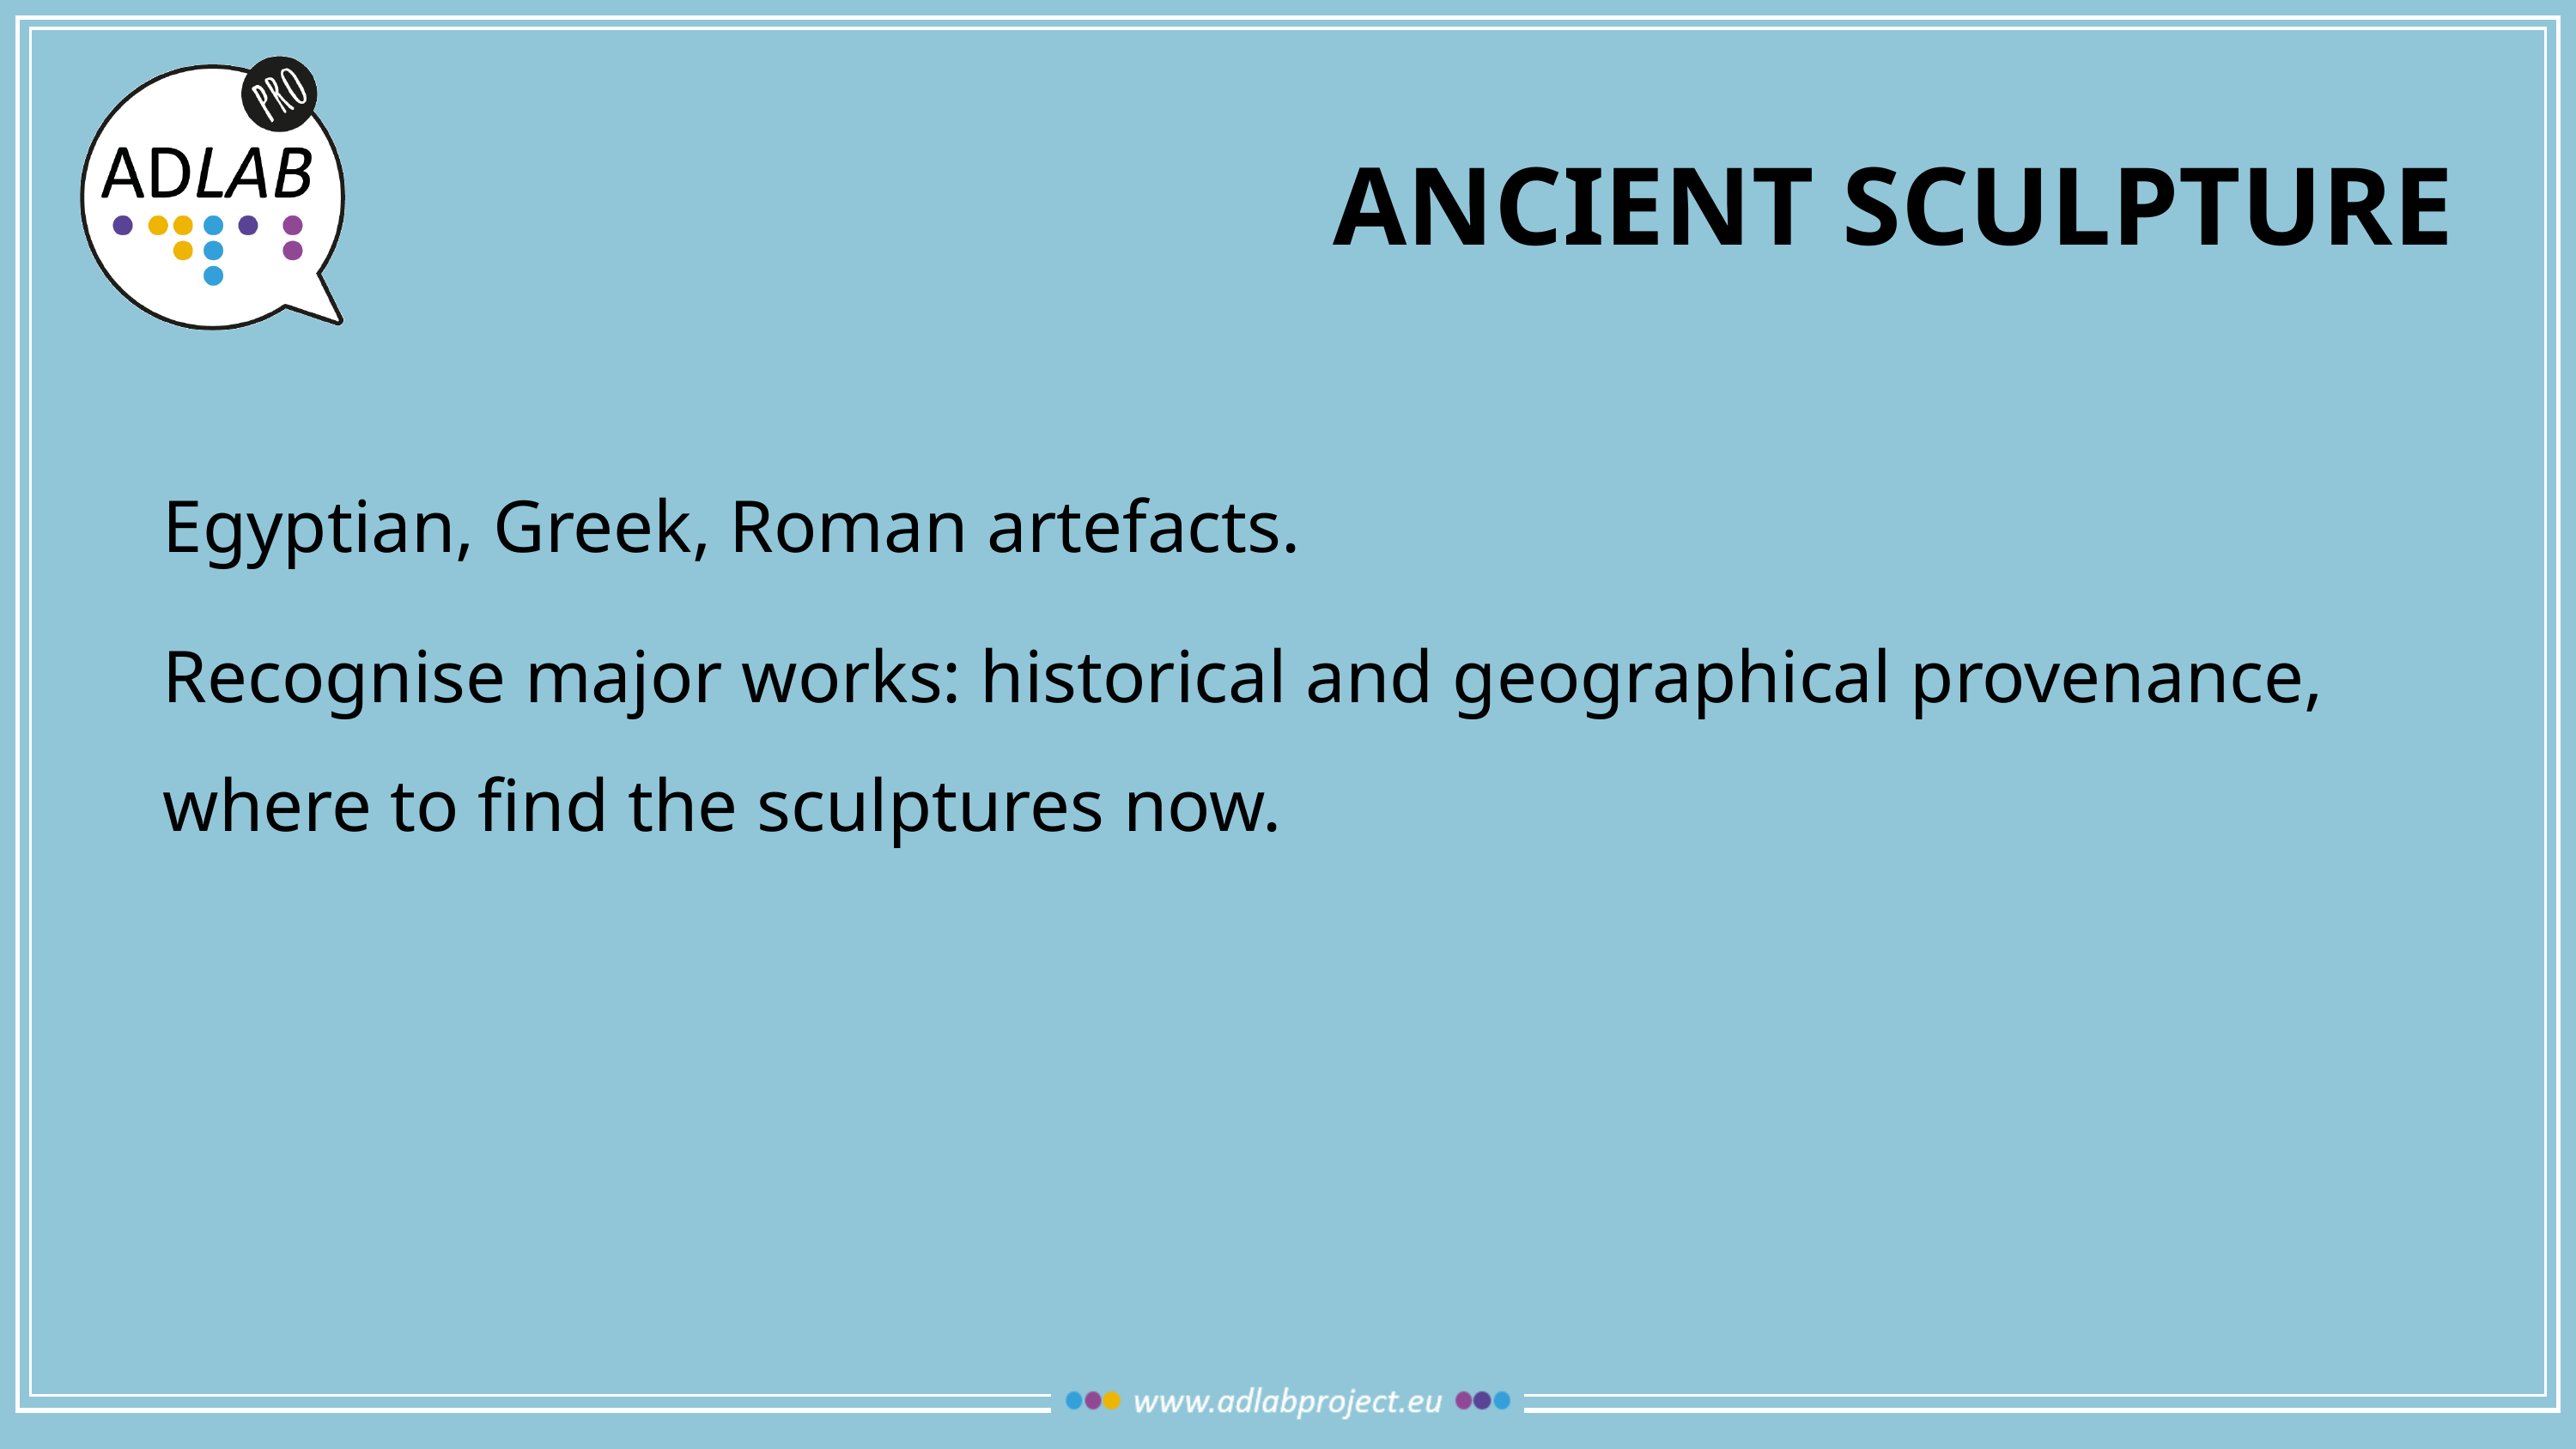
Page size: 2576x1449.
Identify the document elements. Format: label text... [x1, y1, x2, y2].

picture [72, 49, 353, 330]
picture [1051, 1378, 1524, 1429]
title ancient sculpture [384, 70, 2467, 351]
list Egyptian, Greek, Roman artefacts. Recognise major works: historical and geographical provenance, where to find the sculptures now. [150, 431, 2467, 1087]
